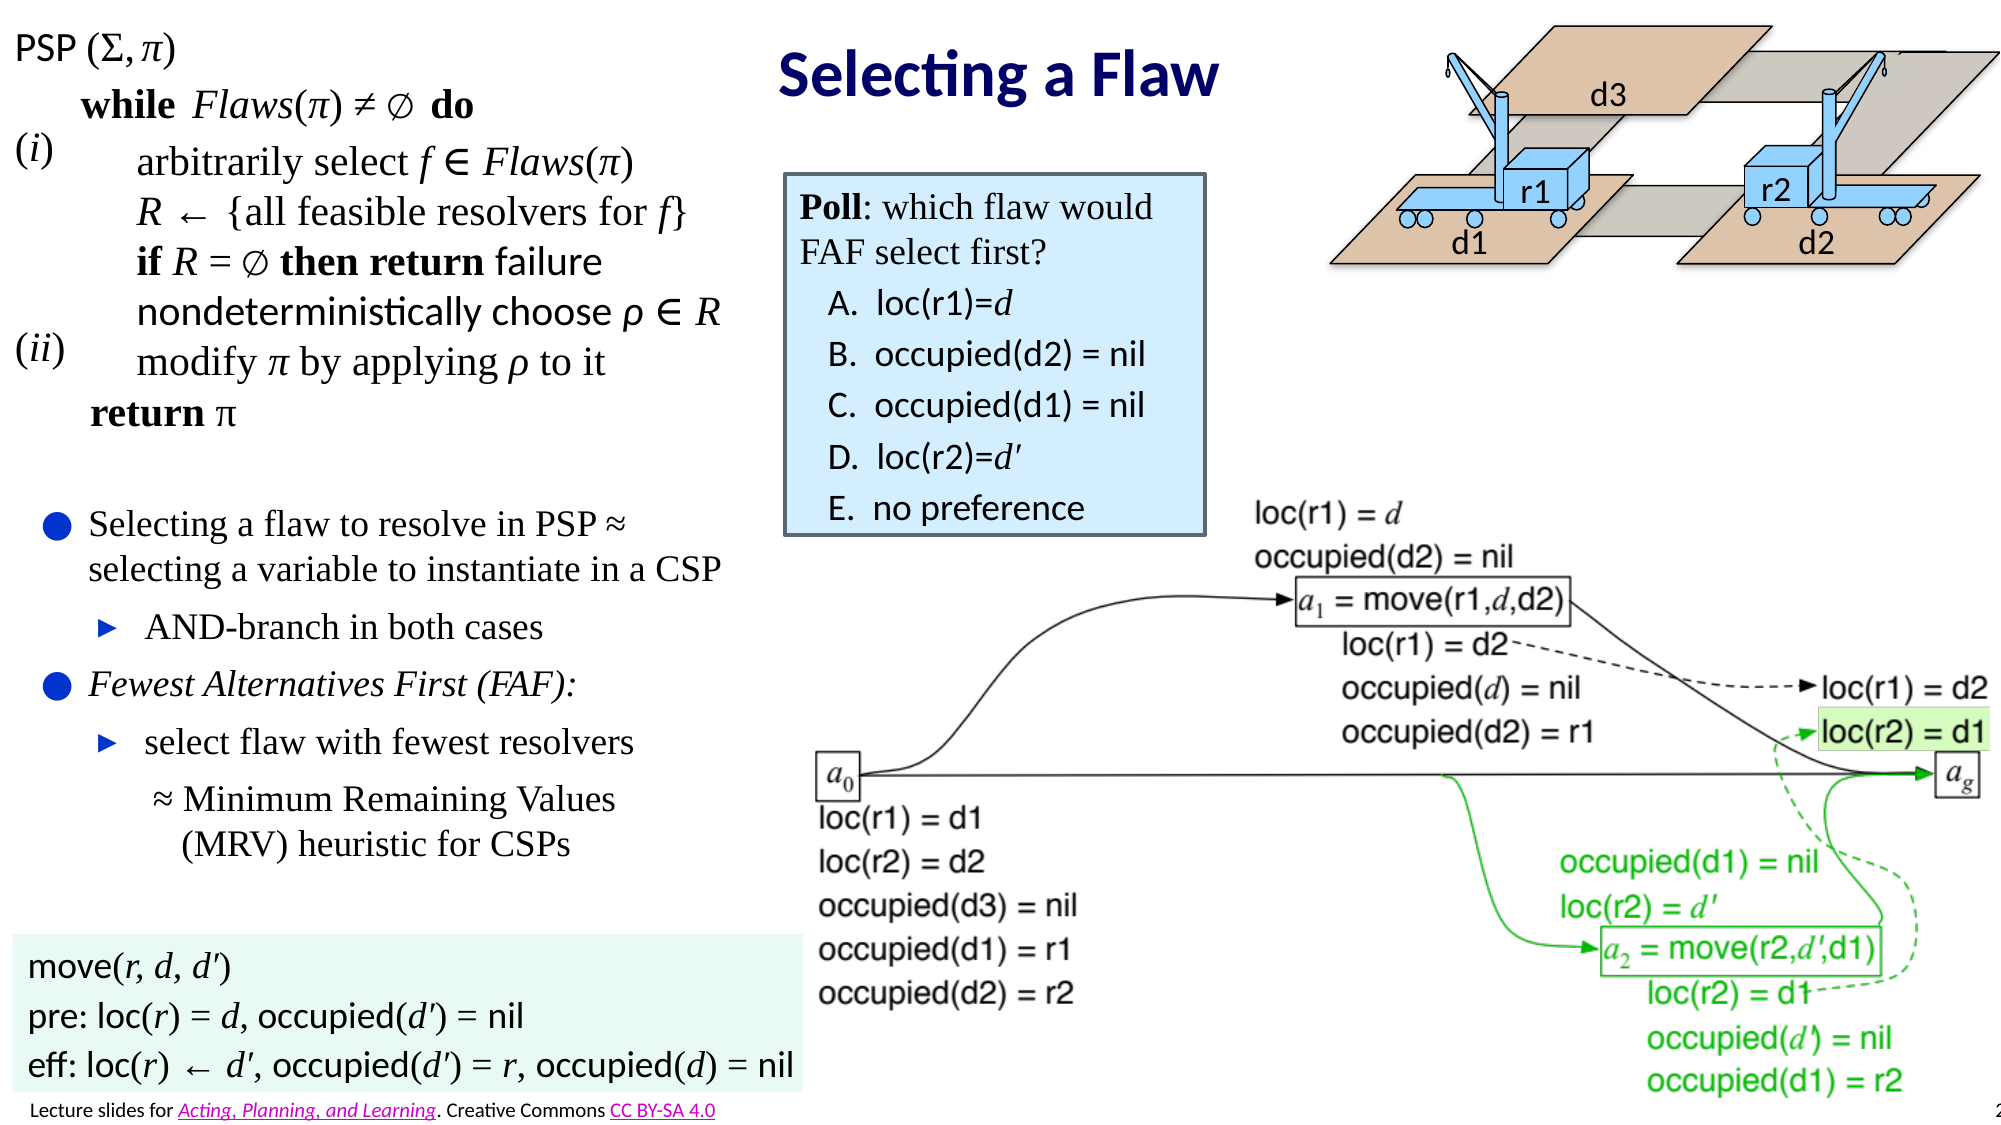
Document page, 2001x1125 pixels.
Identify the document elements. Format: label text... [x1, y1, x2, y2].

title Selecting a Flaw [764, 16, 1968, 118]
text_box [1329, 25, 2000, 264]
picture [809, 486, 1991, 1098]
text_box Poll: which flaw would FAF select first? A. loc(r1)=d B. occupied(d2) = nil C. occupied(d1) = nil D. loc(r2)=d′ E. no preference [783, 172, 1207, 537]
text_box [0, 12, 762, 488]
list Selecting a flaw to resolve in PSP ≈ selecting a variable to instantiate in a CSP AND-branch in both cases Fewest Alternatives First (FAF): select flaw with fewest resolvers ≈ Minimum Remaining Values (MRV) heuristic for CSPs [25, 491, 774, 930]
text_box move(r, d, d′) pre: loc(r) = d, occupied(d′) = nil eff: loc(r) ← d′, occupied(d′) = r, occupied(d) = nil [12, 934, 803, 1092]
